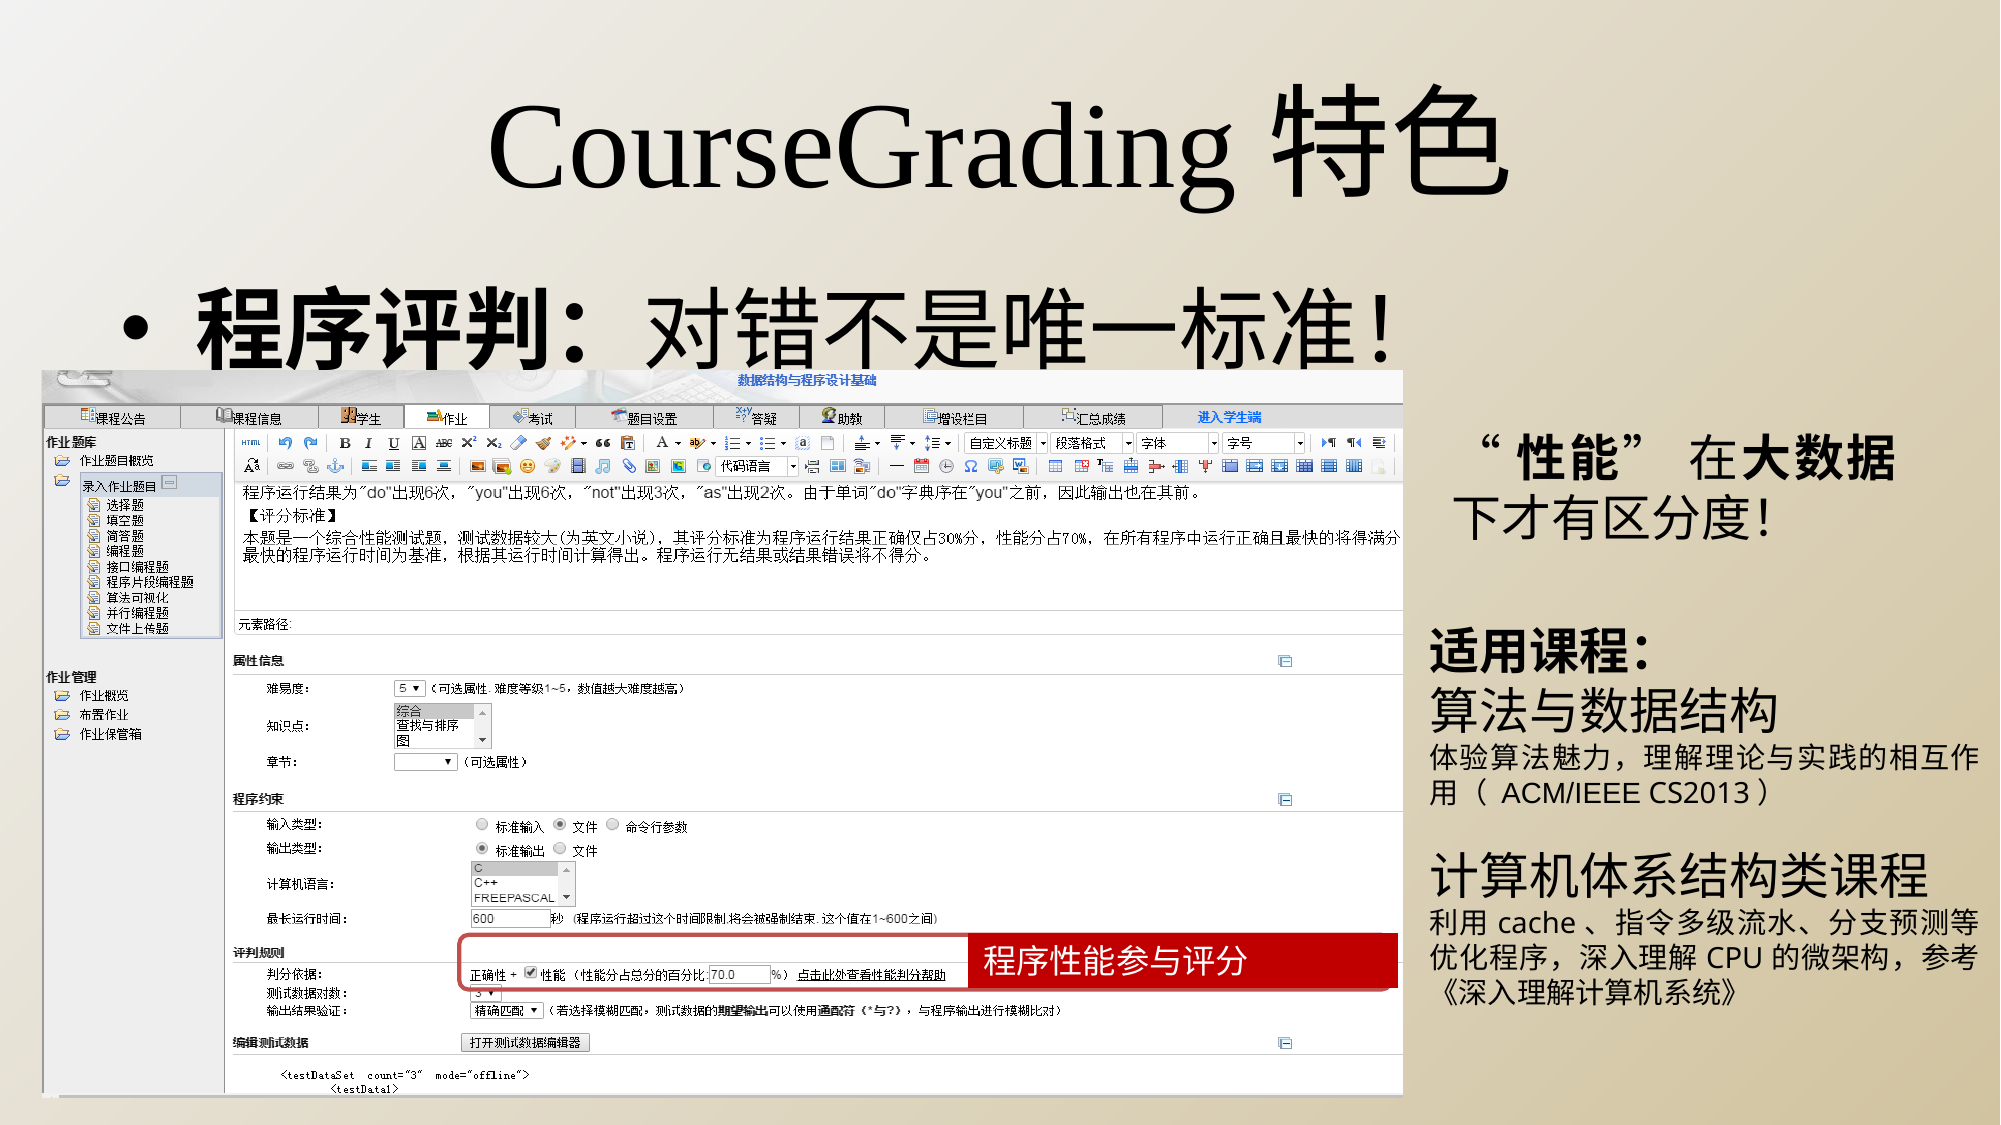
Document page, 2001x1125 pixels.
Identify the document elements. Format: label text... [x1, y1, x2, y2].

text_box 适用课程： 算法与数据结构 体验算法魅力，理解理论与实践的相互作用（ ACM/IEEE CS2013） 计算机体系结构类课程 利用cache、指令多级流水、分支预测等优化程序，深入理解CPU的微架构，参考《深入理解计算机系统》 [1409, 609, 2000, 1020]
title CourseGrading特色 [99, 45, 1900, 233]
text_box “性能” 在大数据下才有区分度！ [1431, 416, 1918, 557]
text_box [459, 933, 1399, 990]
picture [41, 370, 1403, 1098]
list 程序评判：对错不是唯一标准！ [99, 262, 1900, 609]
